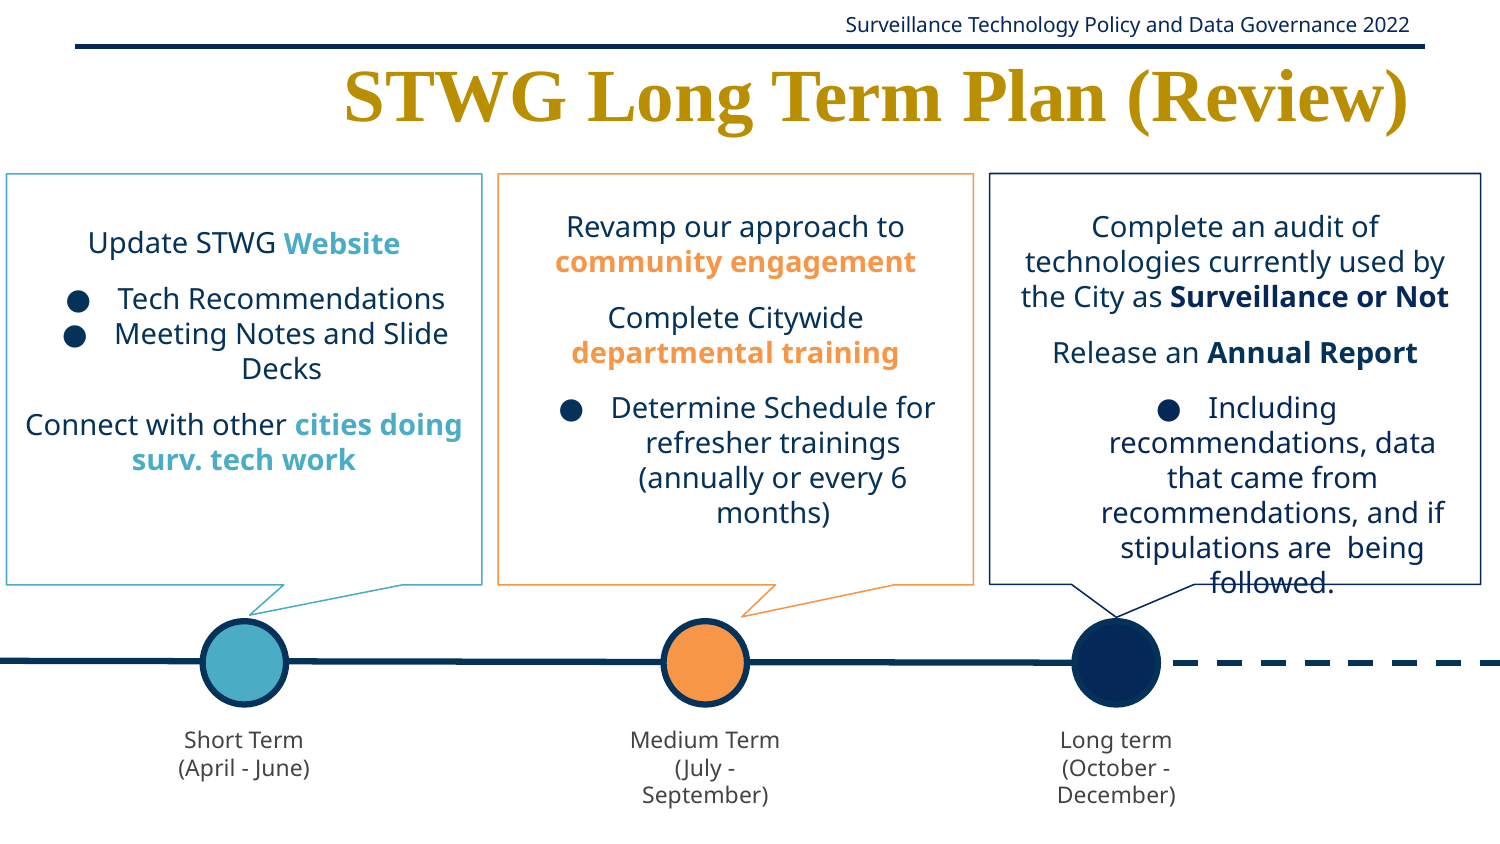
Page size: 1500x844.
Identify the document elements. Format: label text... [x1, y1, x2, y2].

text_box Short Term (April - June) [147, 710, 341, 796]
text_box Update STWG Website Tech Recommendations Meeting Notes and Slide Decks Connect with other cities doing surv. tech work [6, 209, 482, 548]
text_box [663, 621, 747, 659]
text_box Complete an audit of technologies currently used by the City as Surveillance or Not Release an Annual Report Including recommendations, data that came from recommendations, and if stipulations are being followed. [989, 193, 1481, 615]
text_box [6, 548, 482, 616]
text_box [203, 672, 285, 705]
text_box [989, 173, 1481, 193]
text_box [664, 672, 746, 705]
text_box [202, 621, 286, 659]
text_box Long term (October - December) [987, 710, 1245, 824]
text_box Revamp our approach to community engagement Complete Citywide departmental training Determine Schedule for refresher trainings (annually or every 6 months) [498, 193, 974, 545]
text_box [1075, 671, 1158, 705]
text_box Medium Term (July - September) [594, 710, 817, 824]
text_box [498, 173, 974, 193]
title STWG Long Term Plan (Review) [37, 43, 1426, 140]
text_box [1074, 621, 1158, 660]
text_box [498, 545, 974, 617]
text_box [6, 173, 482, 210]
